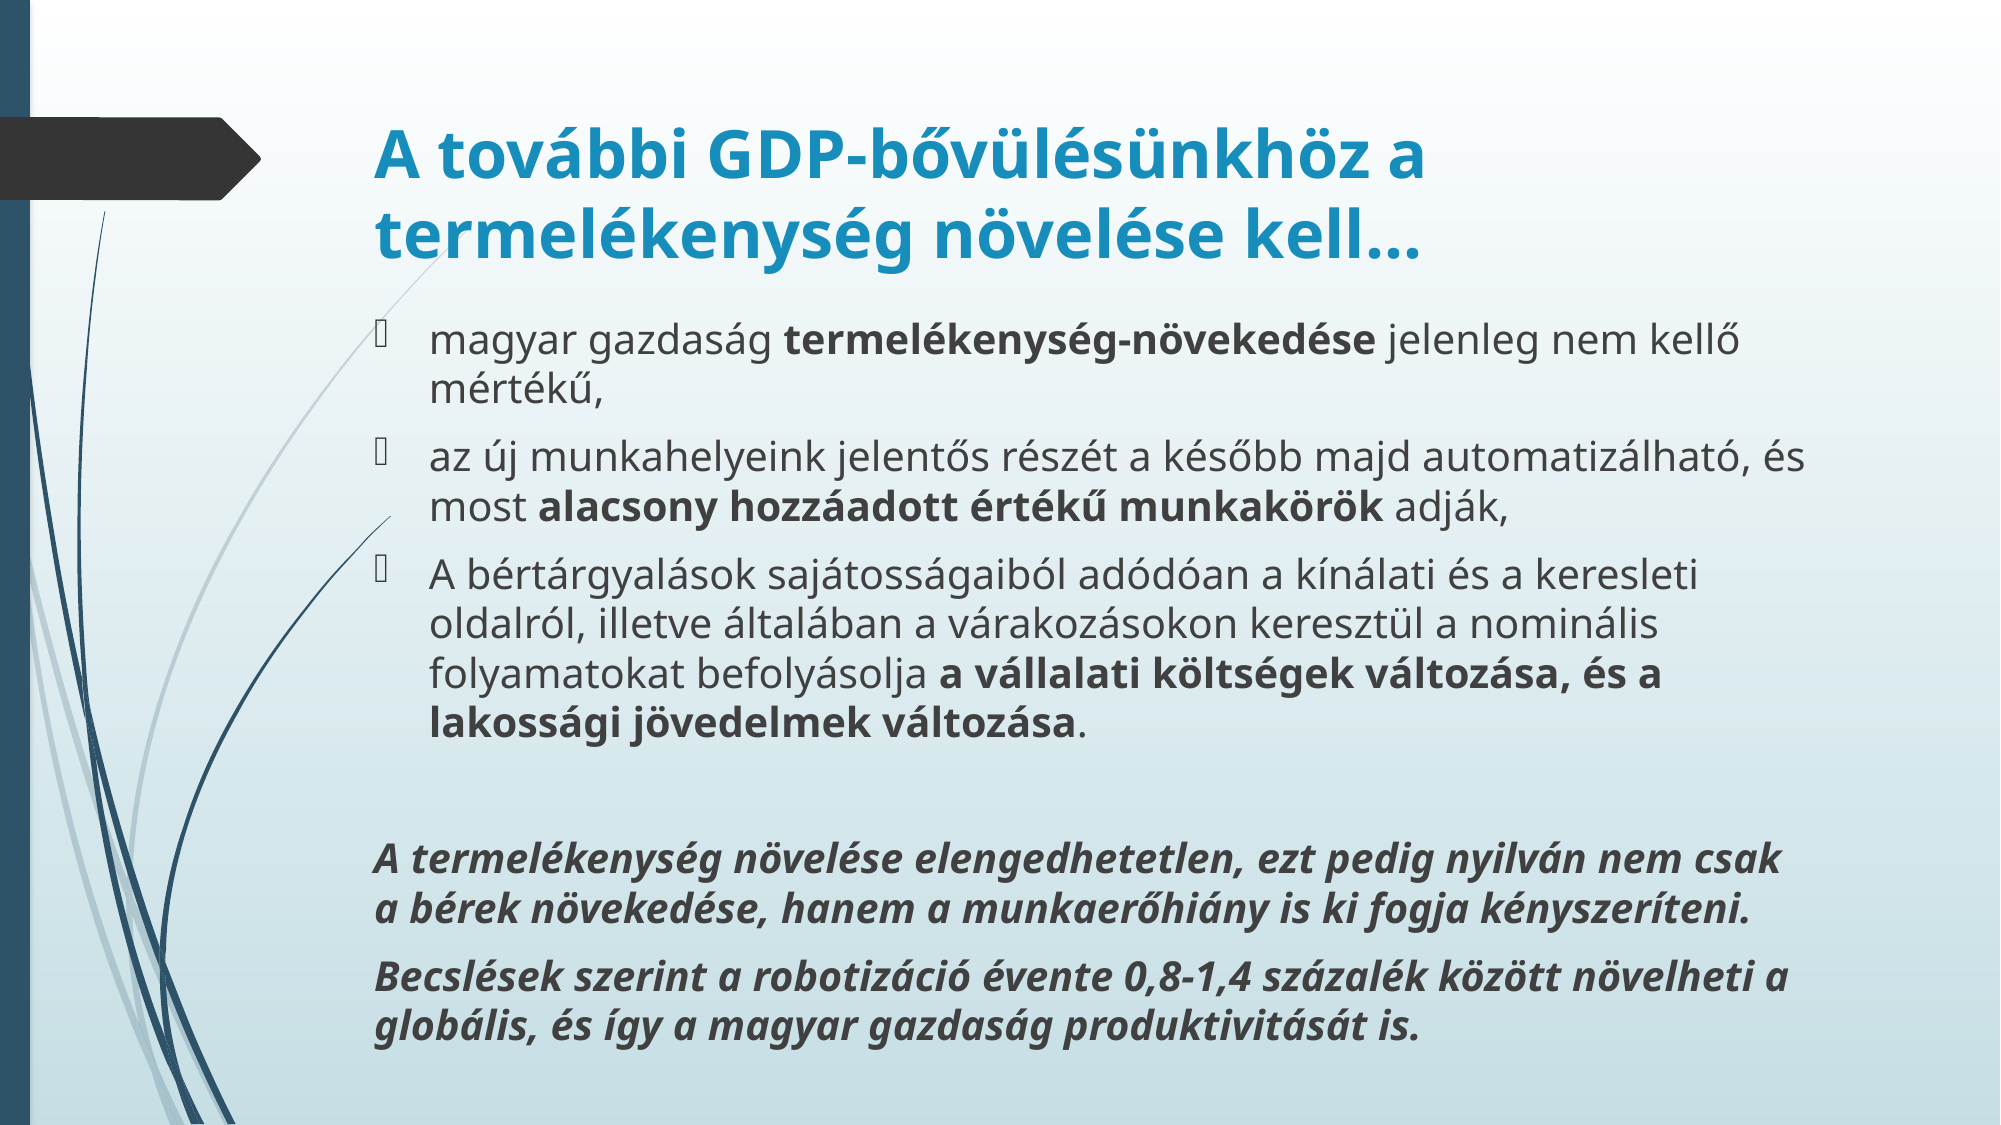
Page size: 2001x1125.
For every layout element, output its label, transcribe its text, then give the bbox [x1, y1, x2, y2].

title A további GDP-bővülésünkhöz a termelékenység növelése kell… [359, 104, 1822, 305]
list magyar gazdaság termelékenység-növekedése jelenleg nem kellő mértékű, az új munkahelyeink jelentős részét a később majd automatizálható, és most alacsony hozzáadott értékű munkakörök adják, A bértárgyalások sajátosságaiból adódóan a kínálati és a keresleti oldalról, illetve általában a várakozásokon keresztül a nominális folyamatokat befolyásolja a vállalati költségek változása, és a lakossági jövedelmek változása. A termelékenység növelése elengedhetetlen, ezt pedig nyilván nem csak a bérek növekedése, hanem a munkaerőhiány is ki fogja kényszeríteni. Becslések szerint a robotizáció évente 0,8-1,4 százalék között növelheti a globális, és így a magyar gazdaság produktivitását is. [359, 305, 1822, 1070]
